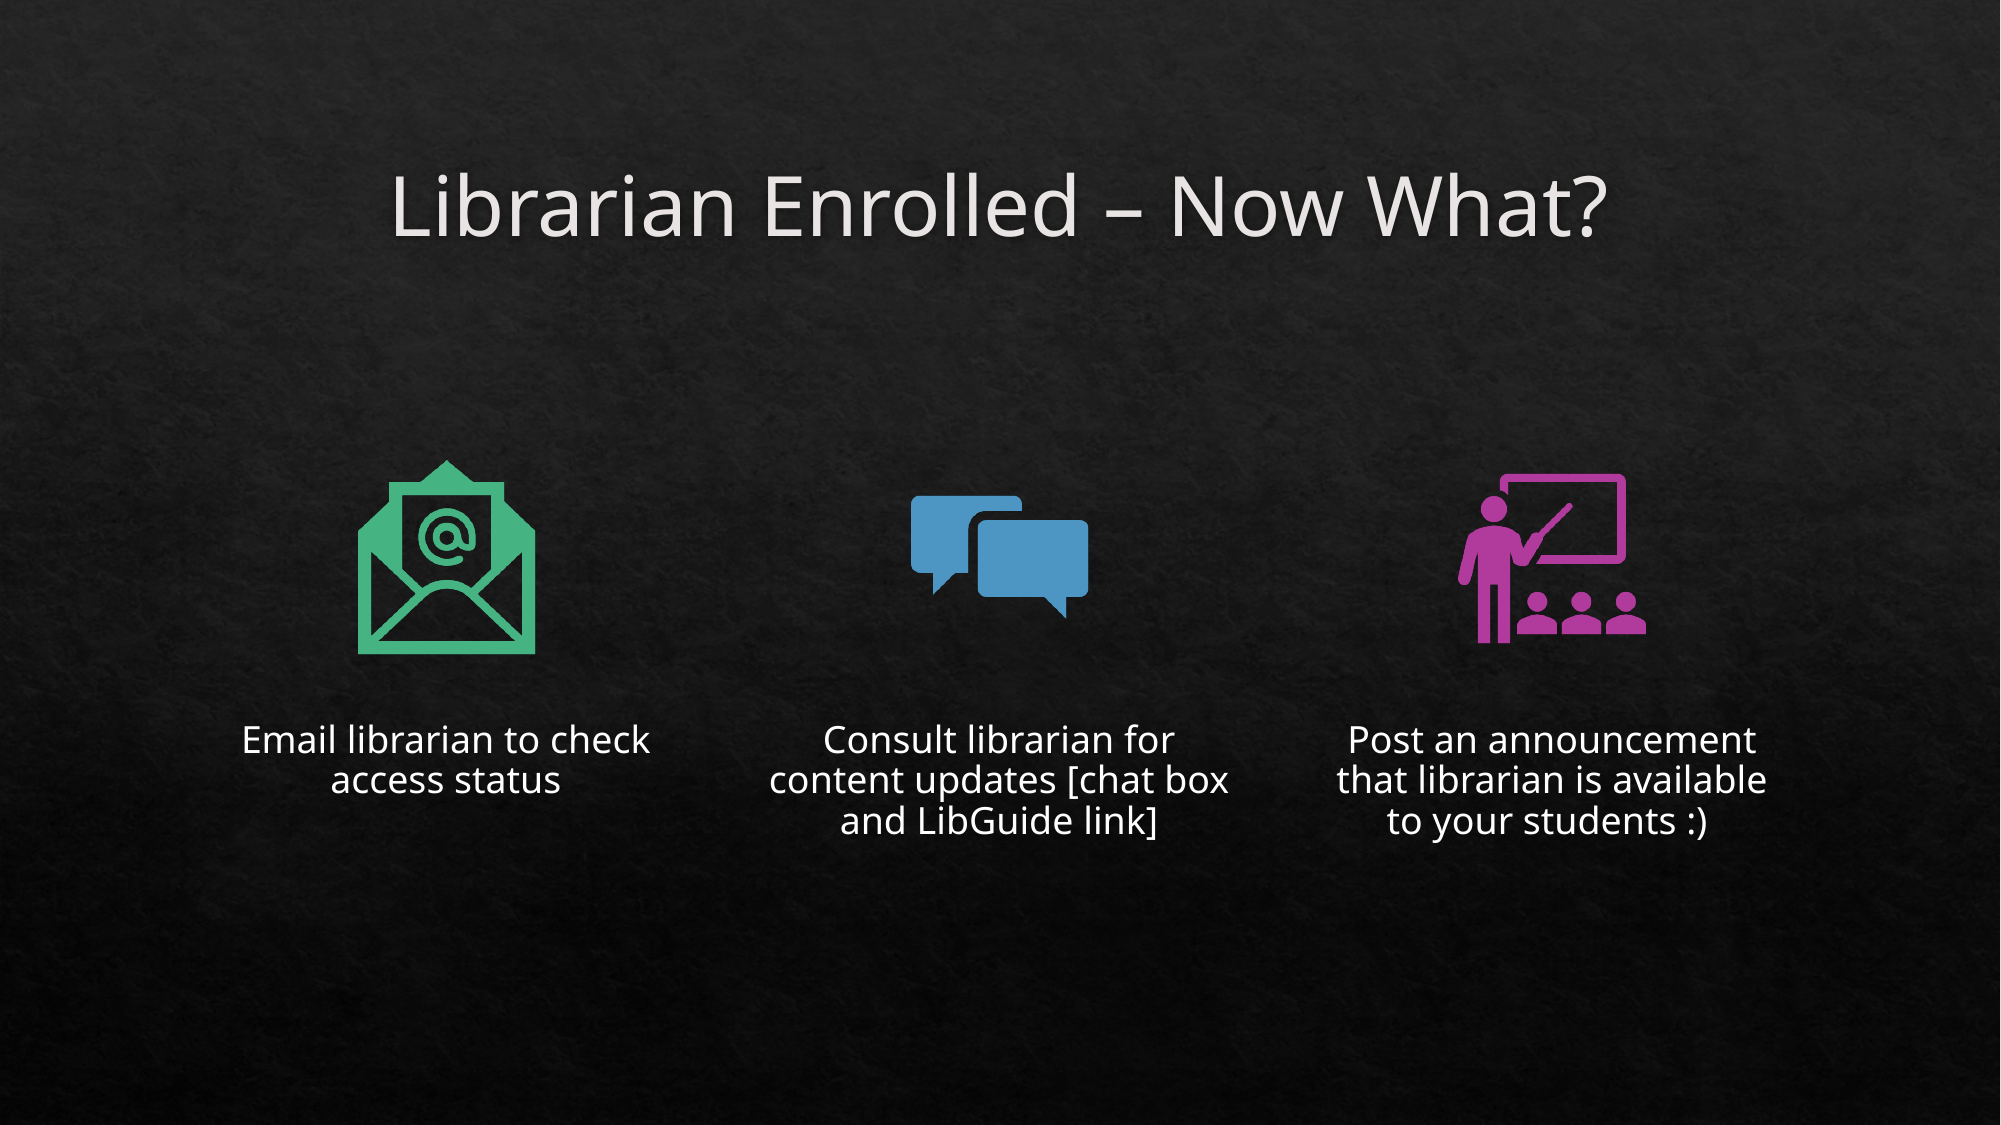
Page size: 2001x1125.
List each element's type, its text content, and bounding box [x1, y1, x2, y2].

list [149, 340, 1849, 951]
title Librarian Enrolled – Now What? [149, 99, 1849, 307]
